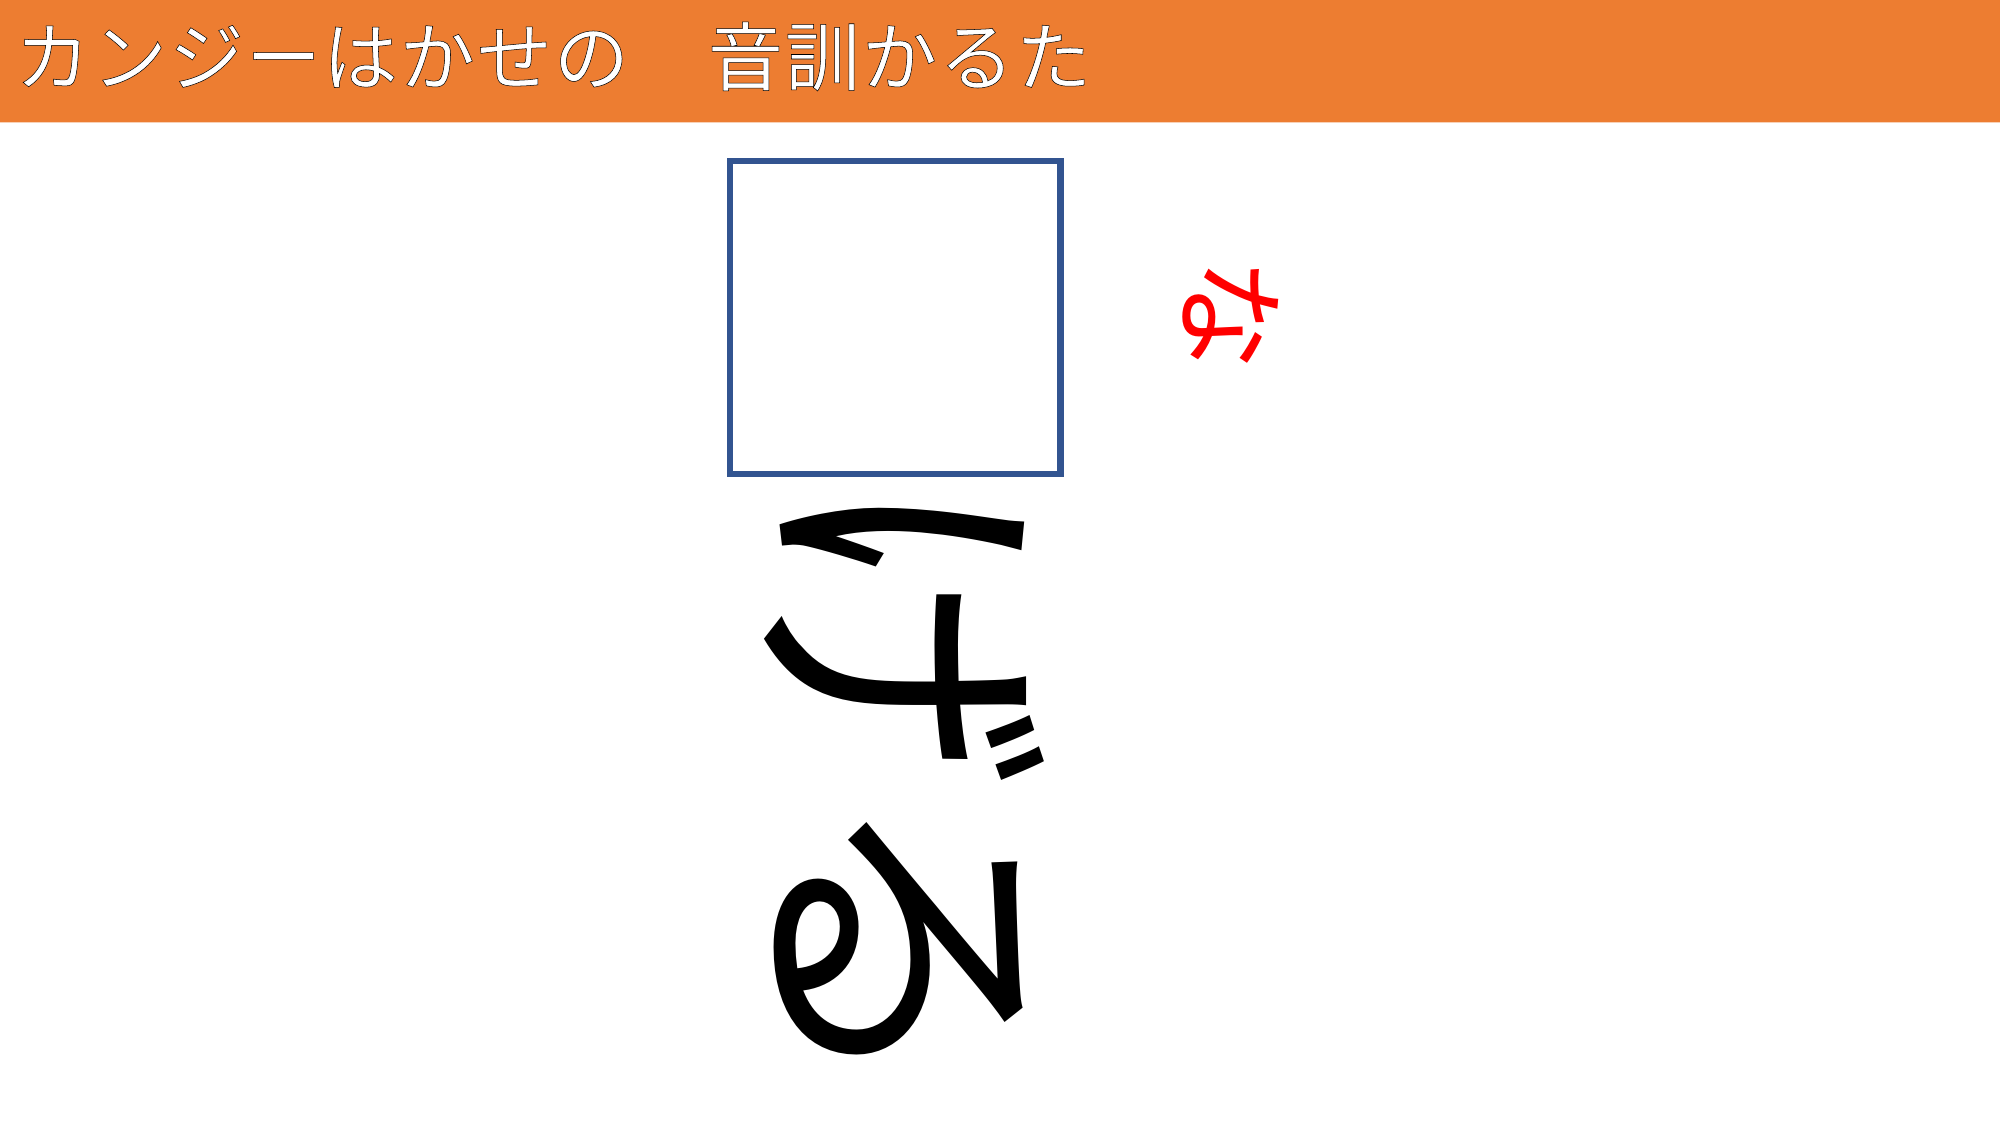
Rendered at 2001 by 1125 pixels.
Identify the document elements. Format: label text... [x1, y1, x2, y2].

slide_number 73 [1712, 0, 2000, 123]
text_box [729, 160, 1062, 475]
title カンジーはかせの 音訓かるた [0, 0, 1712, 123]
text_box 投げる [698, 147, 1108, 1125]
text_box な [1141, 243, 1309, 373]
